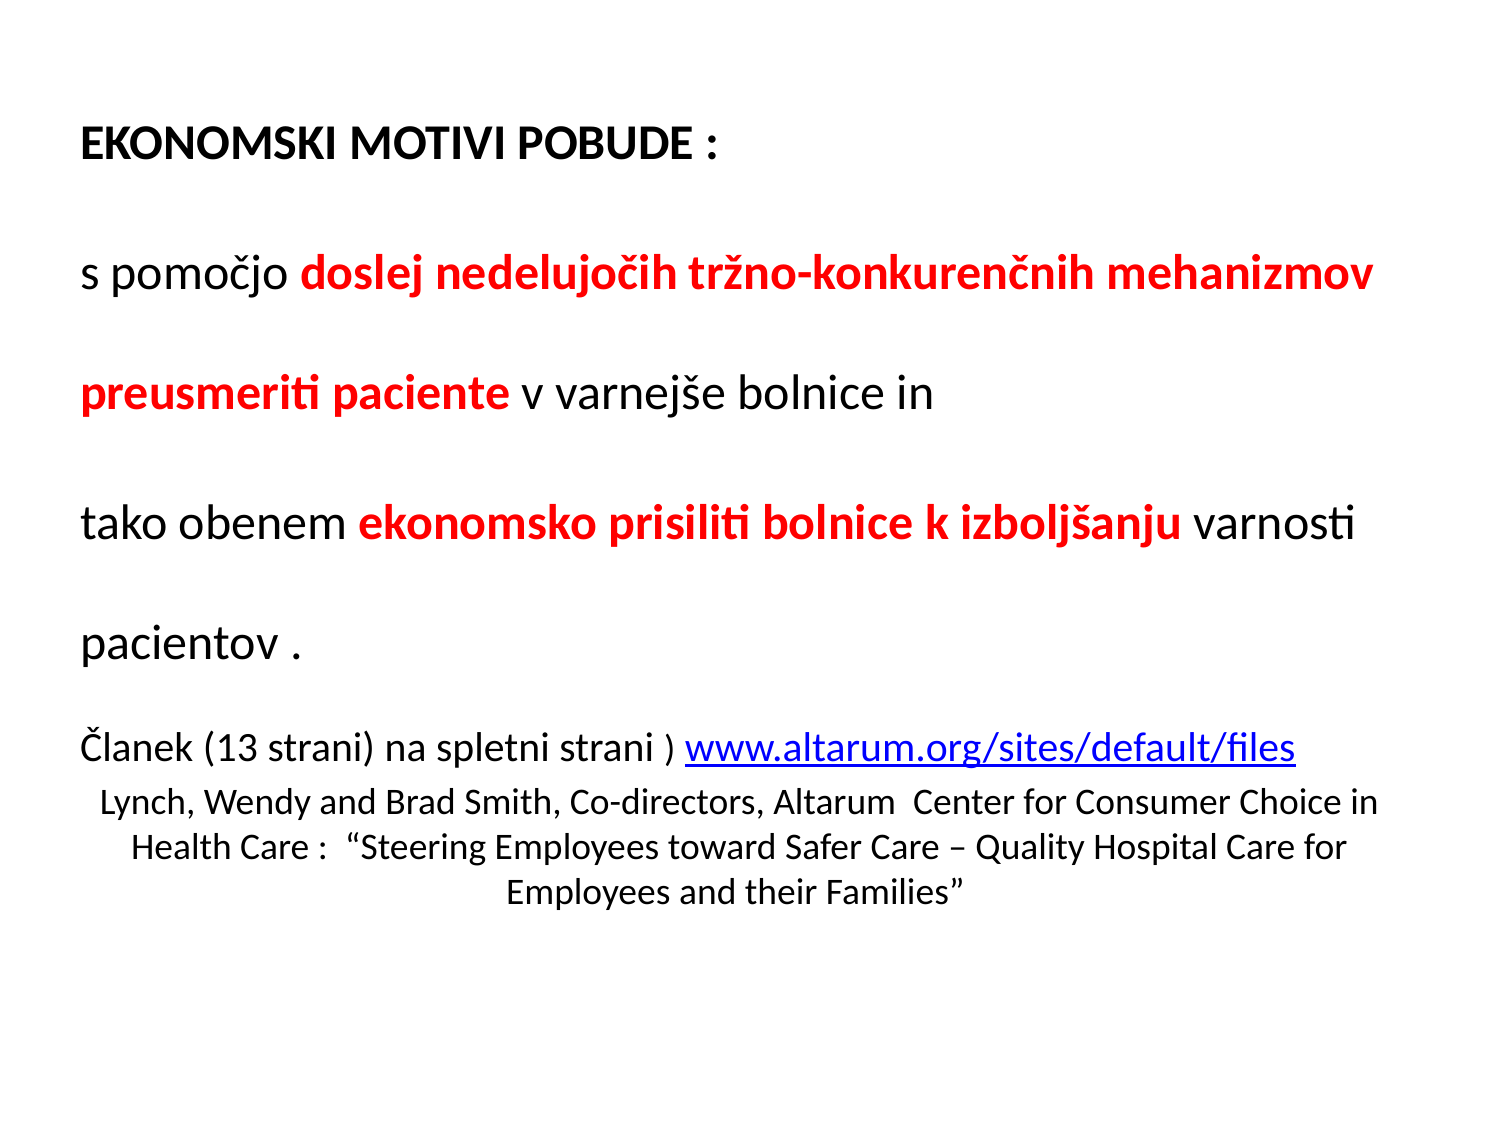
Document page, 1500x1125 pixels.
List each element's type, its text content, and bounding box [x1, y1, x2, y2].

list EKONOMSKI MOTIVI POBUDE : s pomočjo doslej nedelujočih tržno-konkurenčnih mehanizmov preusmeriti paciente v varnejše bolnice in tako obenem ekonomsko prisiliti bolnice k izboljšanju varnosti pacientov . Članek (13 strani) na spletni strani ) www.altarum.org/sites/default/files Lynch, Wendy and Brad Smith, Co-directors, Altarum Center for Consumer Choice in Health Care : “Steering Employees toward Safer Care – Quality Hospital Care for Employees and their Families” [64, 101, 1415, 1017]
